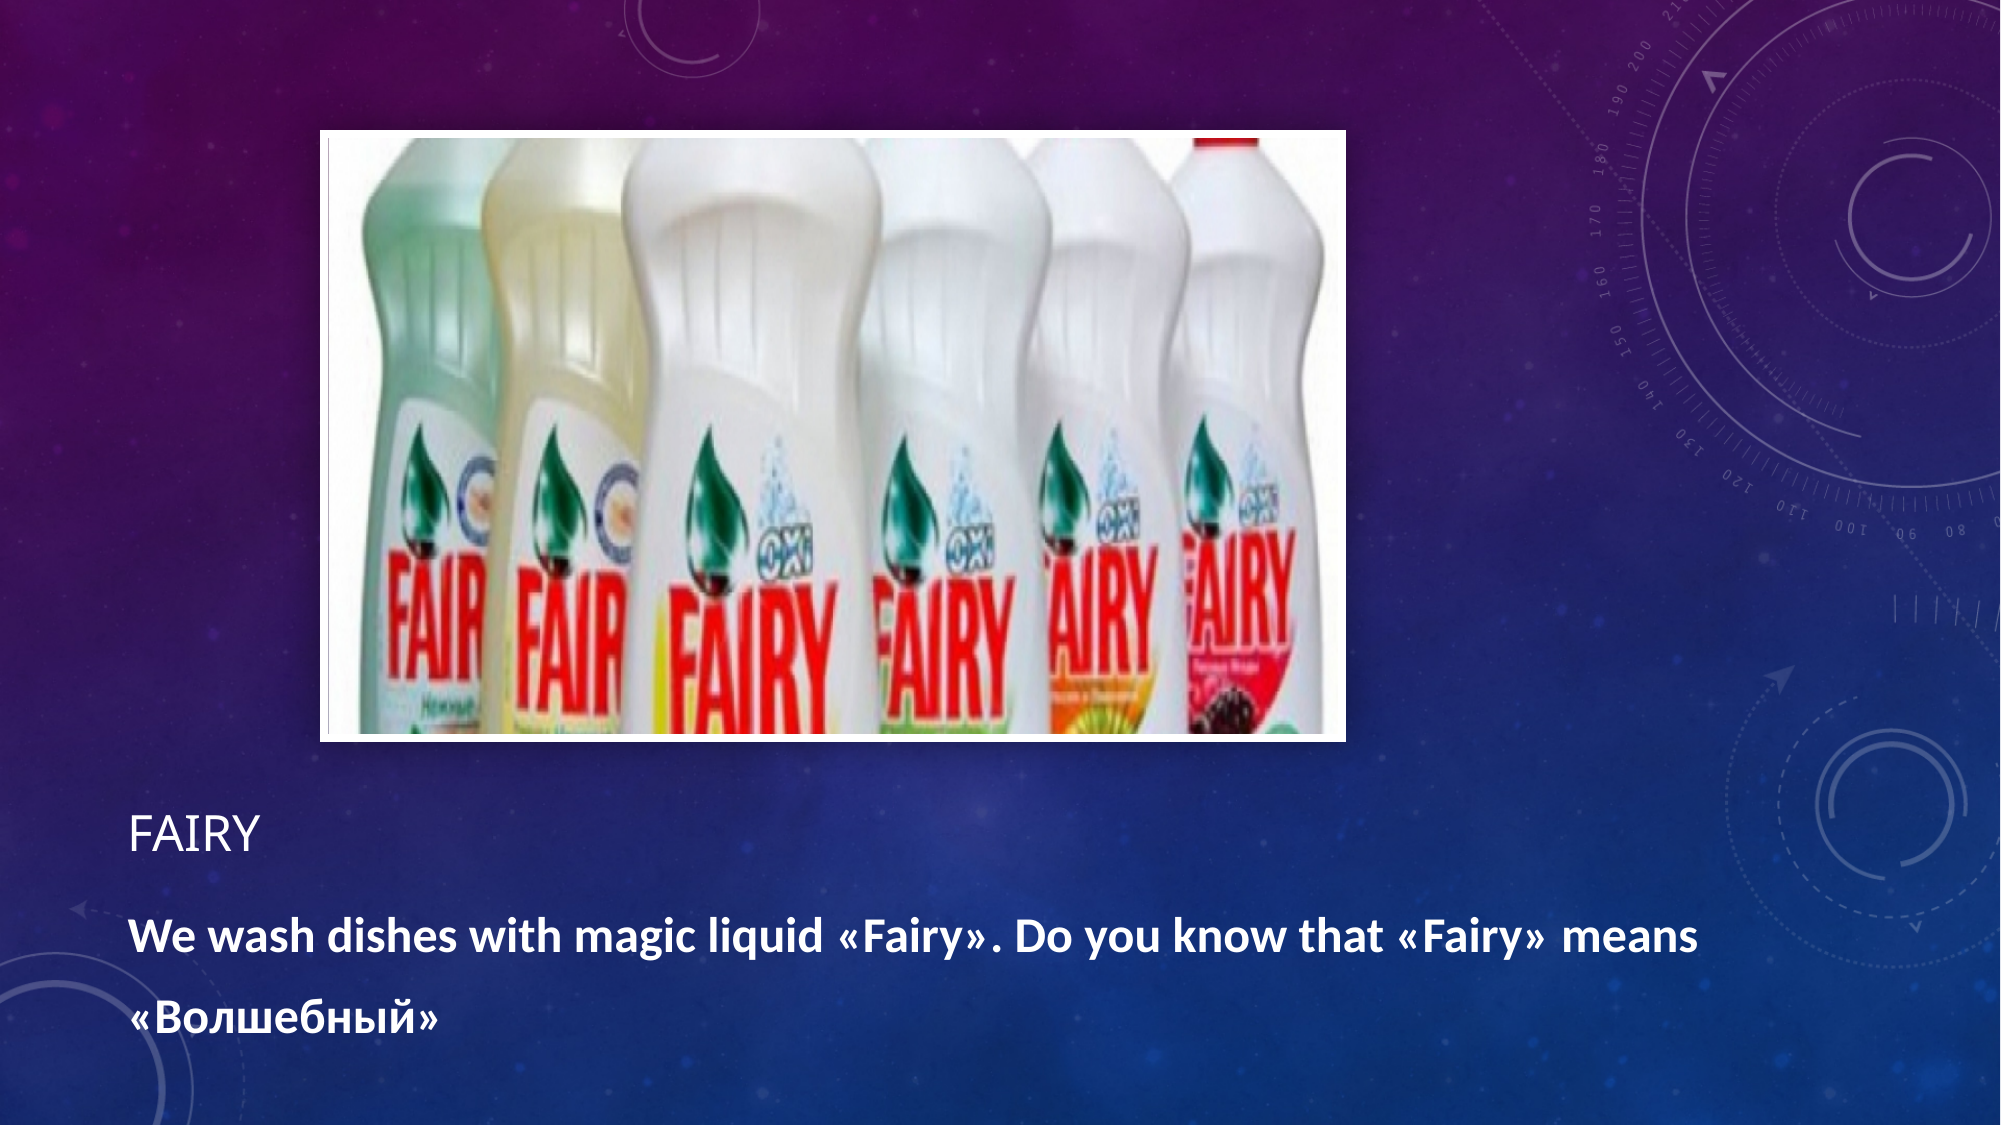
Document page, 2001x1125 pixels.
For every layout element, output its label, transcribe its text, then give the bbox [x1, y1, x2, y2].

title Fairy [112, 776, 1775, 870]
list We wash dishes with magic liquid «Fairy». Do you know that «Fairy» means «Волшебный» [112, 894, 1775, 1071]
picture [0, 0, 2001, 1125]
